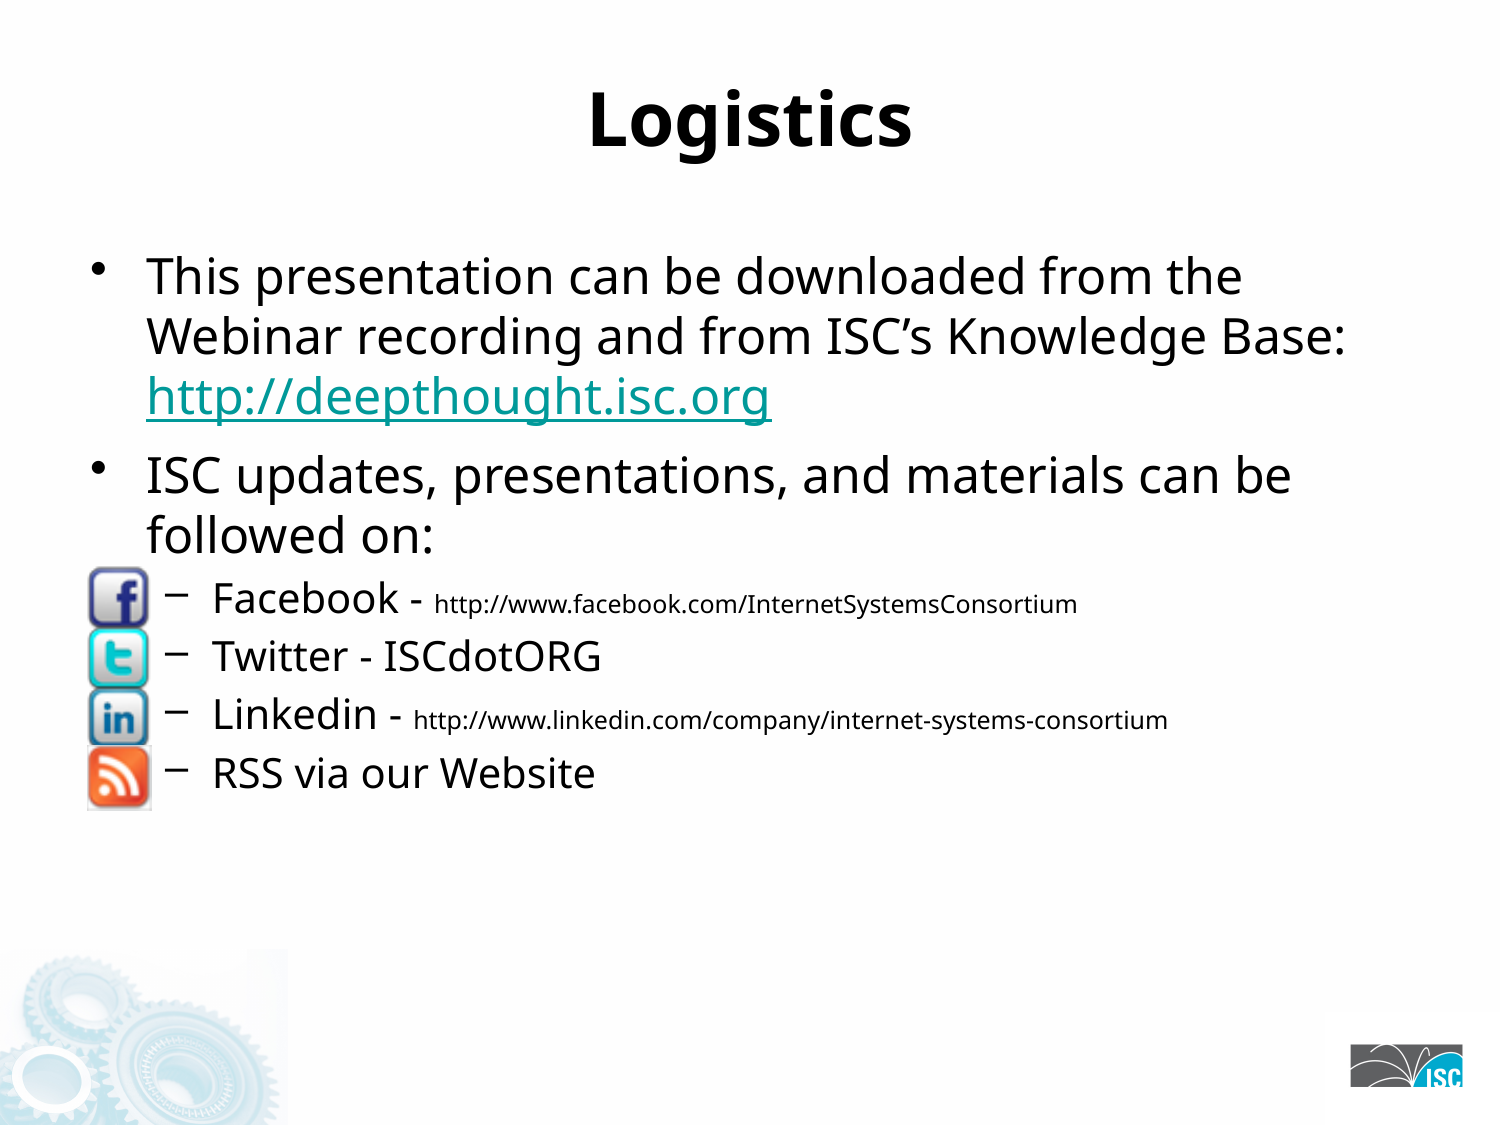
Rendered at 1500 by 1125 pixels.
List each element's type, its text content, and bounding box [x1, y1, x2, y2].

title Logistics [75, 45, 1425, 188]
list This presentation can be downloaded from the Webinar recording and from ISC’s Knowledge Base: http://deepthought.isc.org ISC updates, presentations, and materials can be followed on: Facebook - http://www.facebook.com/InternetSystemsConsortium Twitter - ISCdotORG Linkedin - http://www.linkedin.com/company/internet-systems-consortium RSS via our Website [75, 237, 1425, 1005]
picture [1325, 1012, 1500, 1125]
picture [86, 565, 154, 811]
picture [0, 949, 288, 1125]
